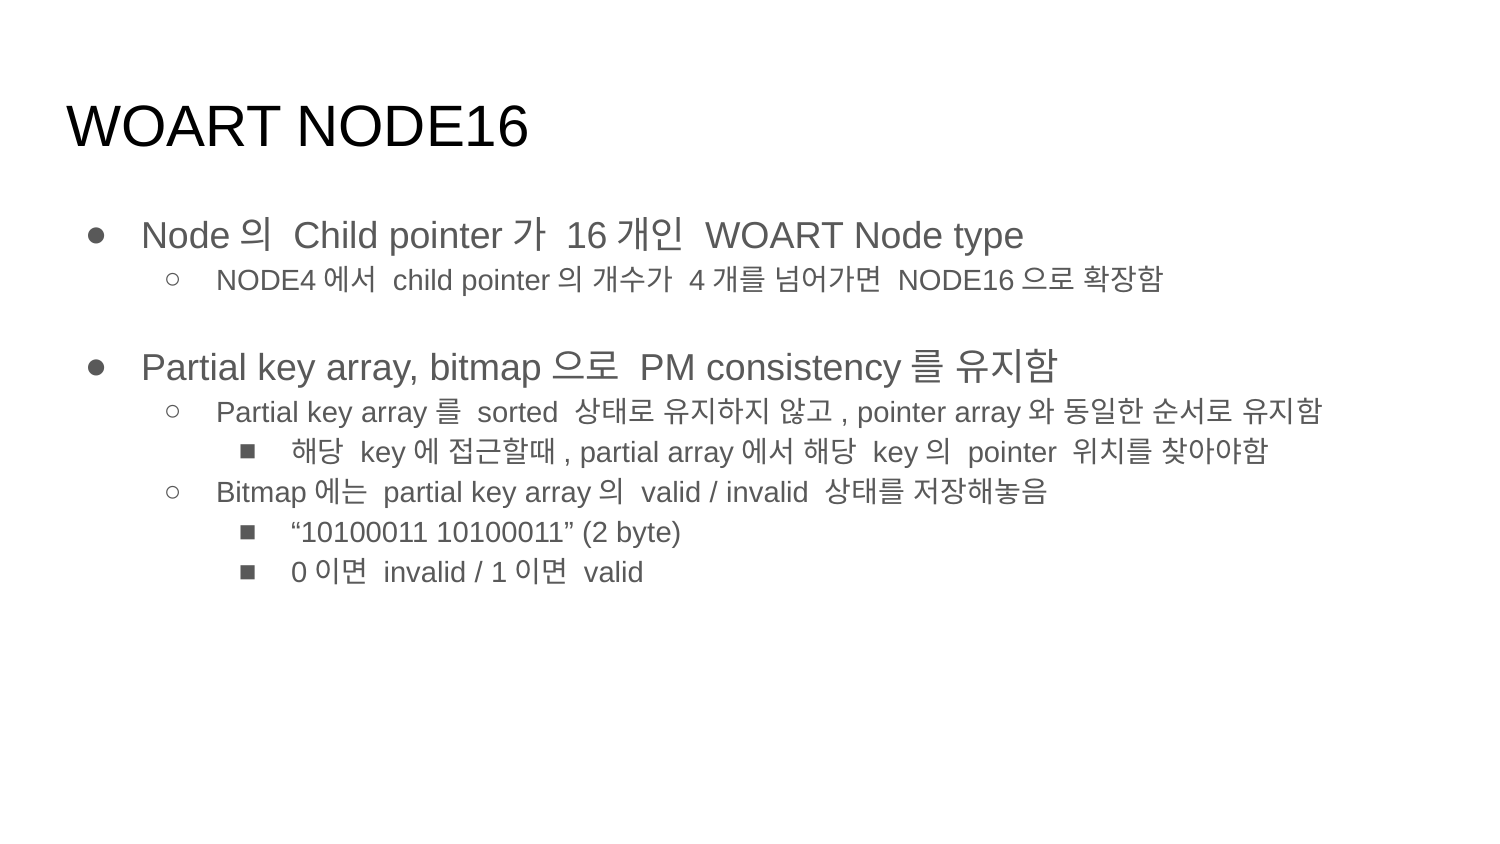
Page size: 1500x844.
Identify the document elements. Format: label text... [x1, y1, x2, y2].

list Node의 Child pointer가 16개인 WOART Node type NODE4에서 child pointer의 개수가 4개를 넘어가면 NODE16으로 확장함 Partial key array, bitmap으로 PM consistency를 유지함 Partial key array를 sorted 상태로 유지하지 않고, pointer array와 동일한 순서로 유지함 해당 key에 접근할때, partial array에서 해당 key의 pointer 위치를 찾아야함 Bitmap에는 partial key array의 valid / invalid 상태를 저장해놓음 “10100011 10100011” (2 byte) 0이면 invalid / 1이면 valid [51, 189, 1449, 750]
title WOART NODE16 [51, 72, 1449, 167]
